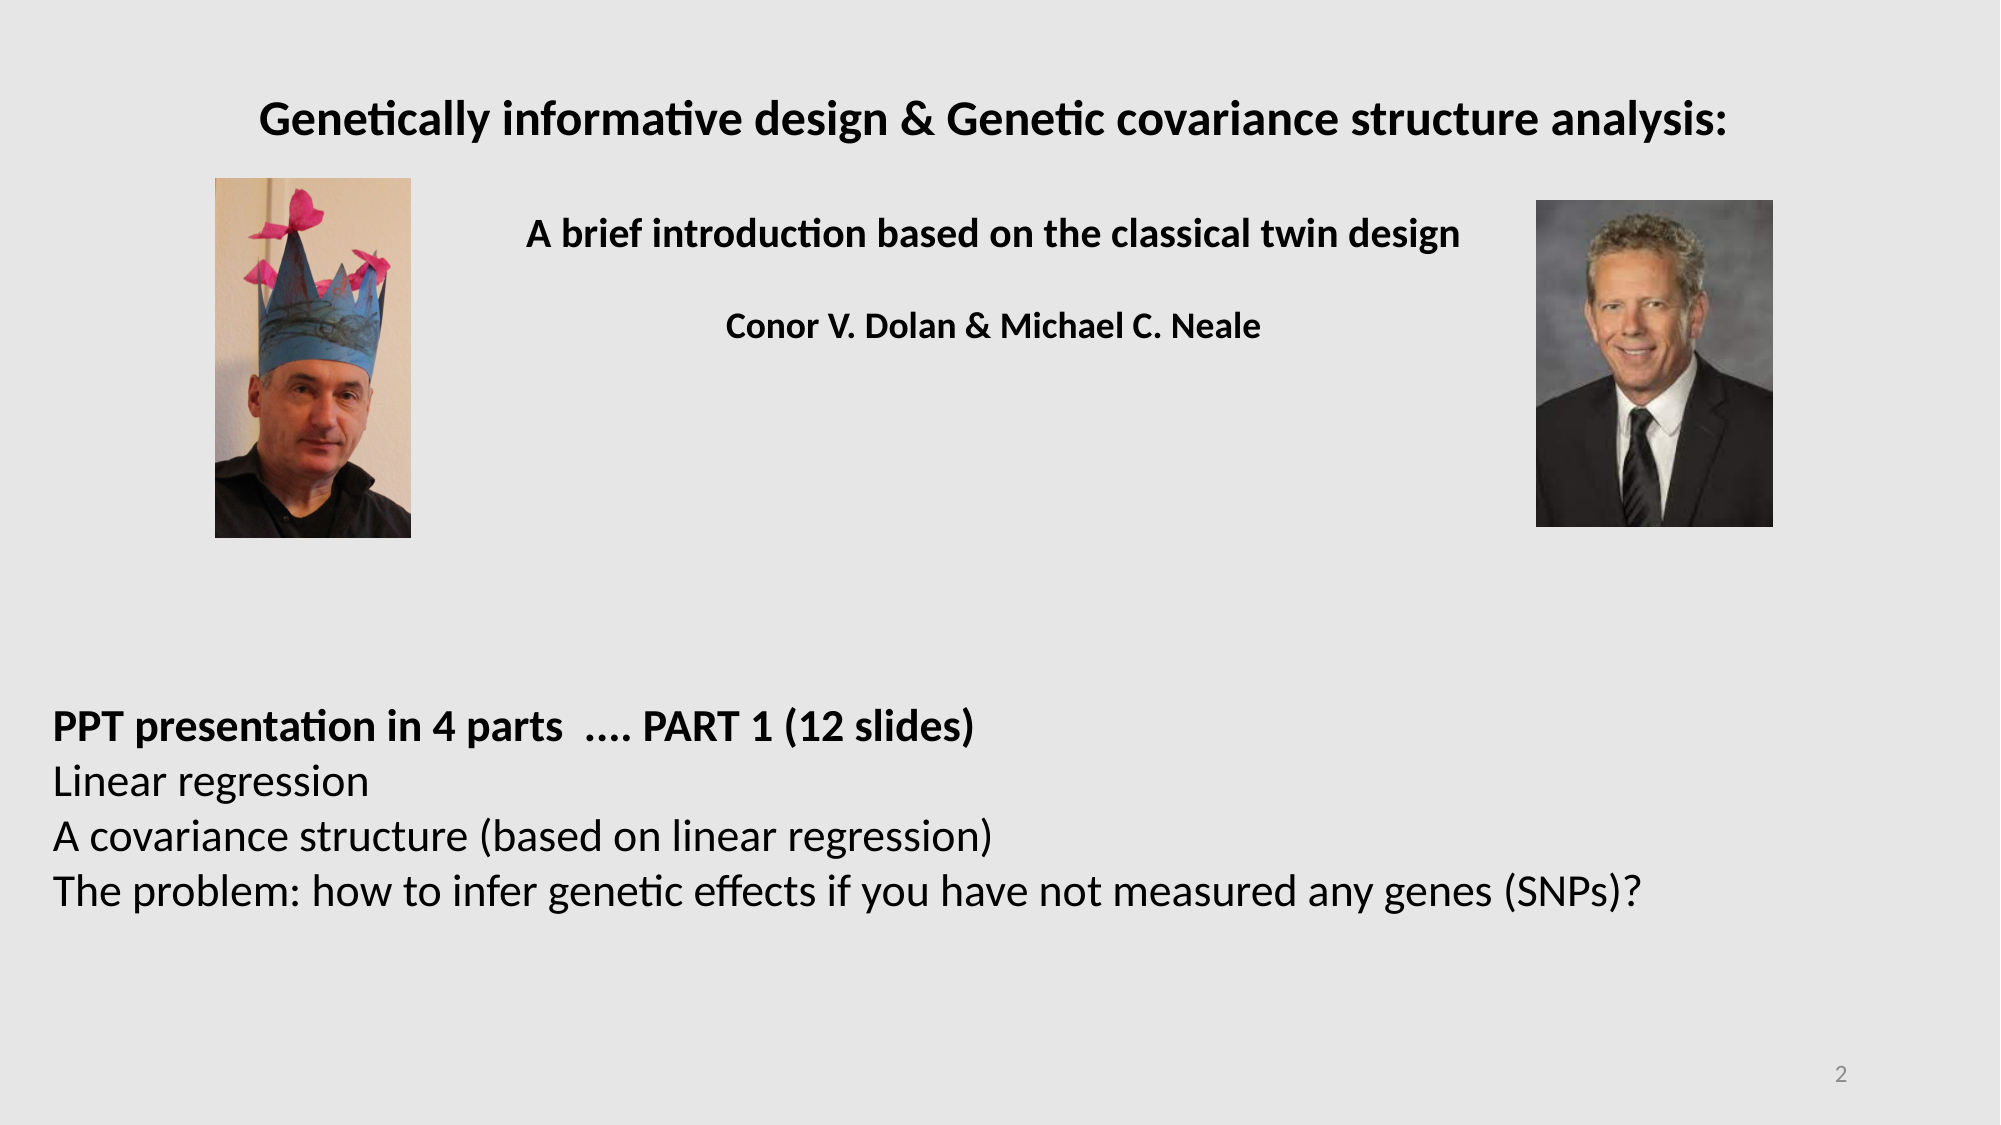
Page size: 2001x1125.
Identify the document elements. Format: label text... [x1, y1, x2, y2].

picture [1536, 200, 1773, 527]
text_box Genetically informative design & Genetic covariance structure analysis: A brief introduction based on the classical twin design Conor V. Dolan & Michael C. Neale PPT presentation in 4 parts .... PART 1 (12 slides) Linear regression A covariance structure (based on linear regression) The problem: how to infer genetic effects if you have not measured any genes (SNPs)? [38, 78, 1950, 984]
picture [215, 178, 411, 538]
slide_number 2 [1412, 1042, 1863, 1103]
